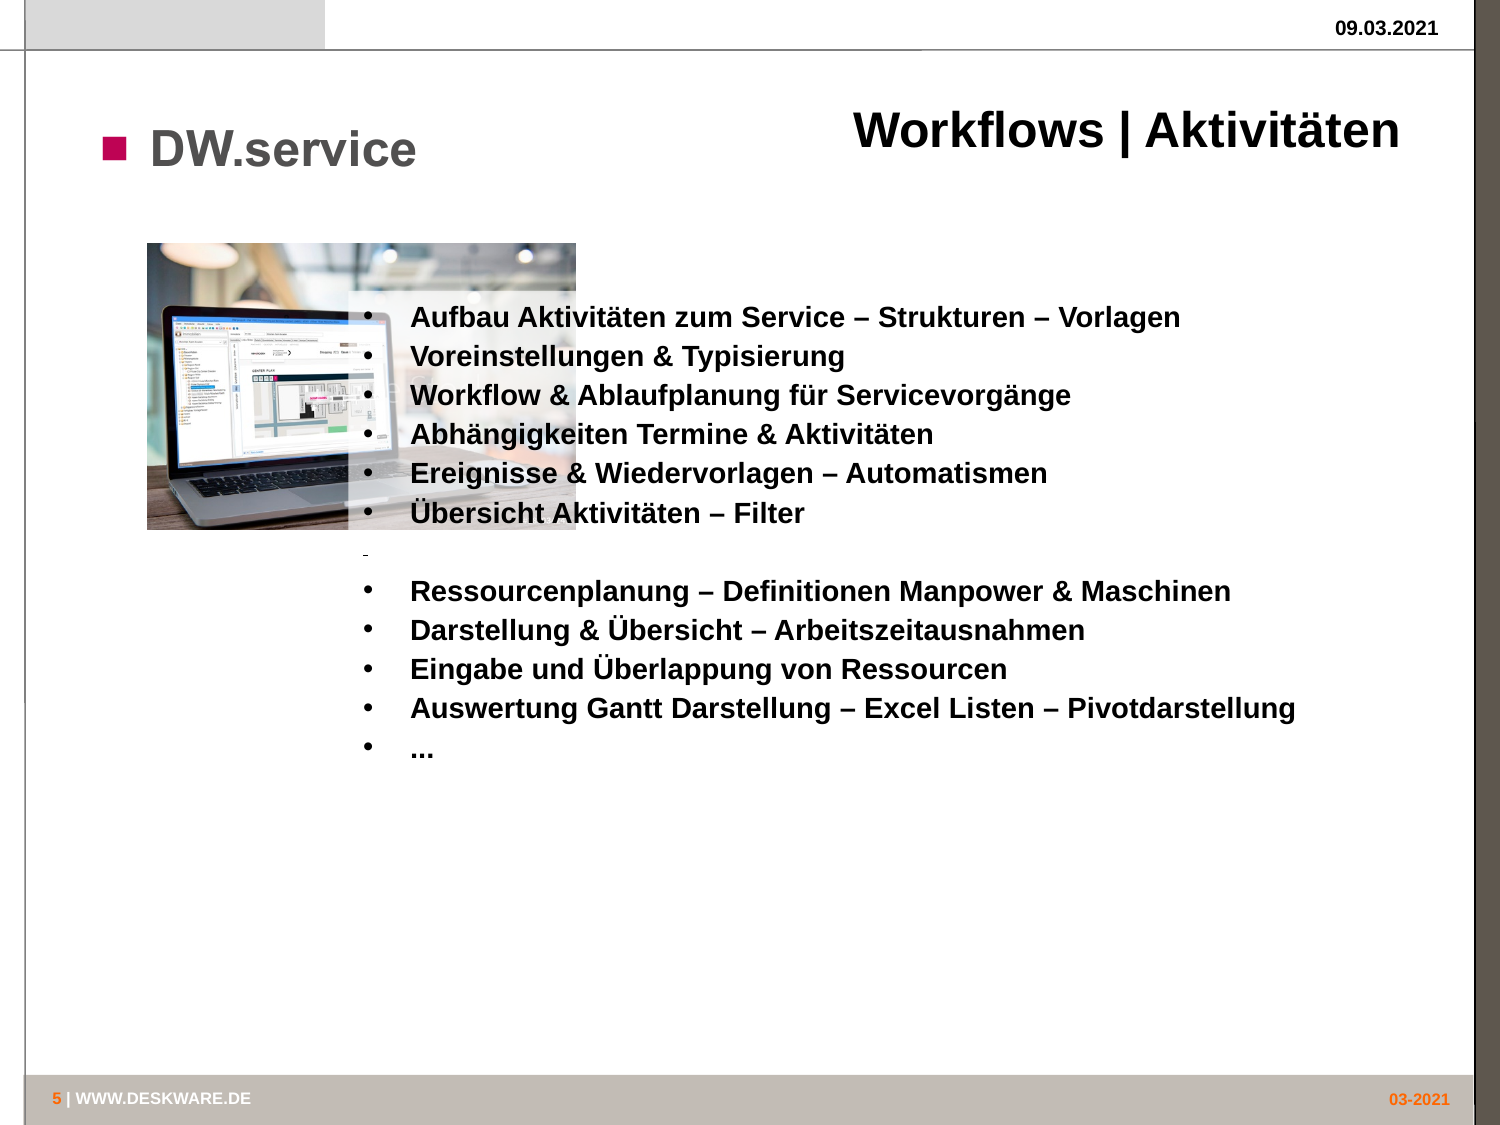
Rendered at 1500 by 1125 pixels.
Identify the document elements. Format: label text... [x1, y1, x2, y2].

text_box Workflows | Aktivitäten [494, 89, 1416, 165]
picture [89, 117, 506, 178]
picture [147, 243, 576, 530]
text_box Aufbau Aktivitäten zum Service – Strukturen – Vorlagen Voreinstellungen & Typisierung Workflow & Ablaufplanung für Servicevorgänge Abhängigkeiten Termine & Aktivitäten Ereignisse & Wiedervorlagen – Automatismen Übersicht Aktivitäten – Filter Ressourcenplanung – Definitionen Manpower & Maschinen Darstellung & Übersicht – Arbeitszeitausnahmen Eingabe und Überlappung von Ressourcen Auswertung Gantt Darstellung – Excel Listen – Pivotdarstellung ... [346, 289, 1464, 773]
